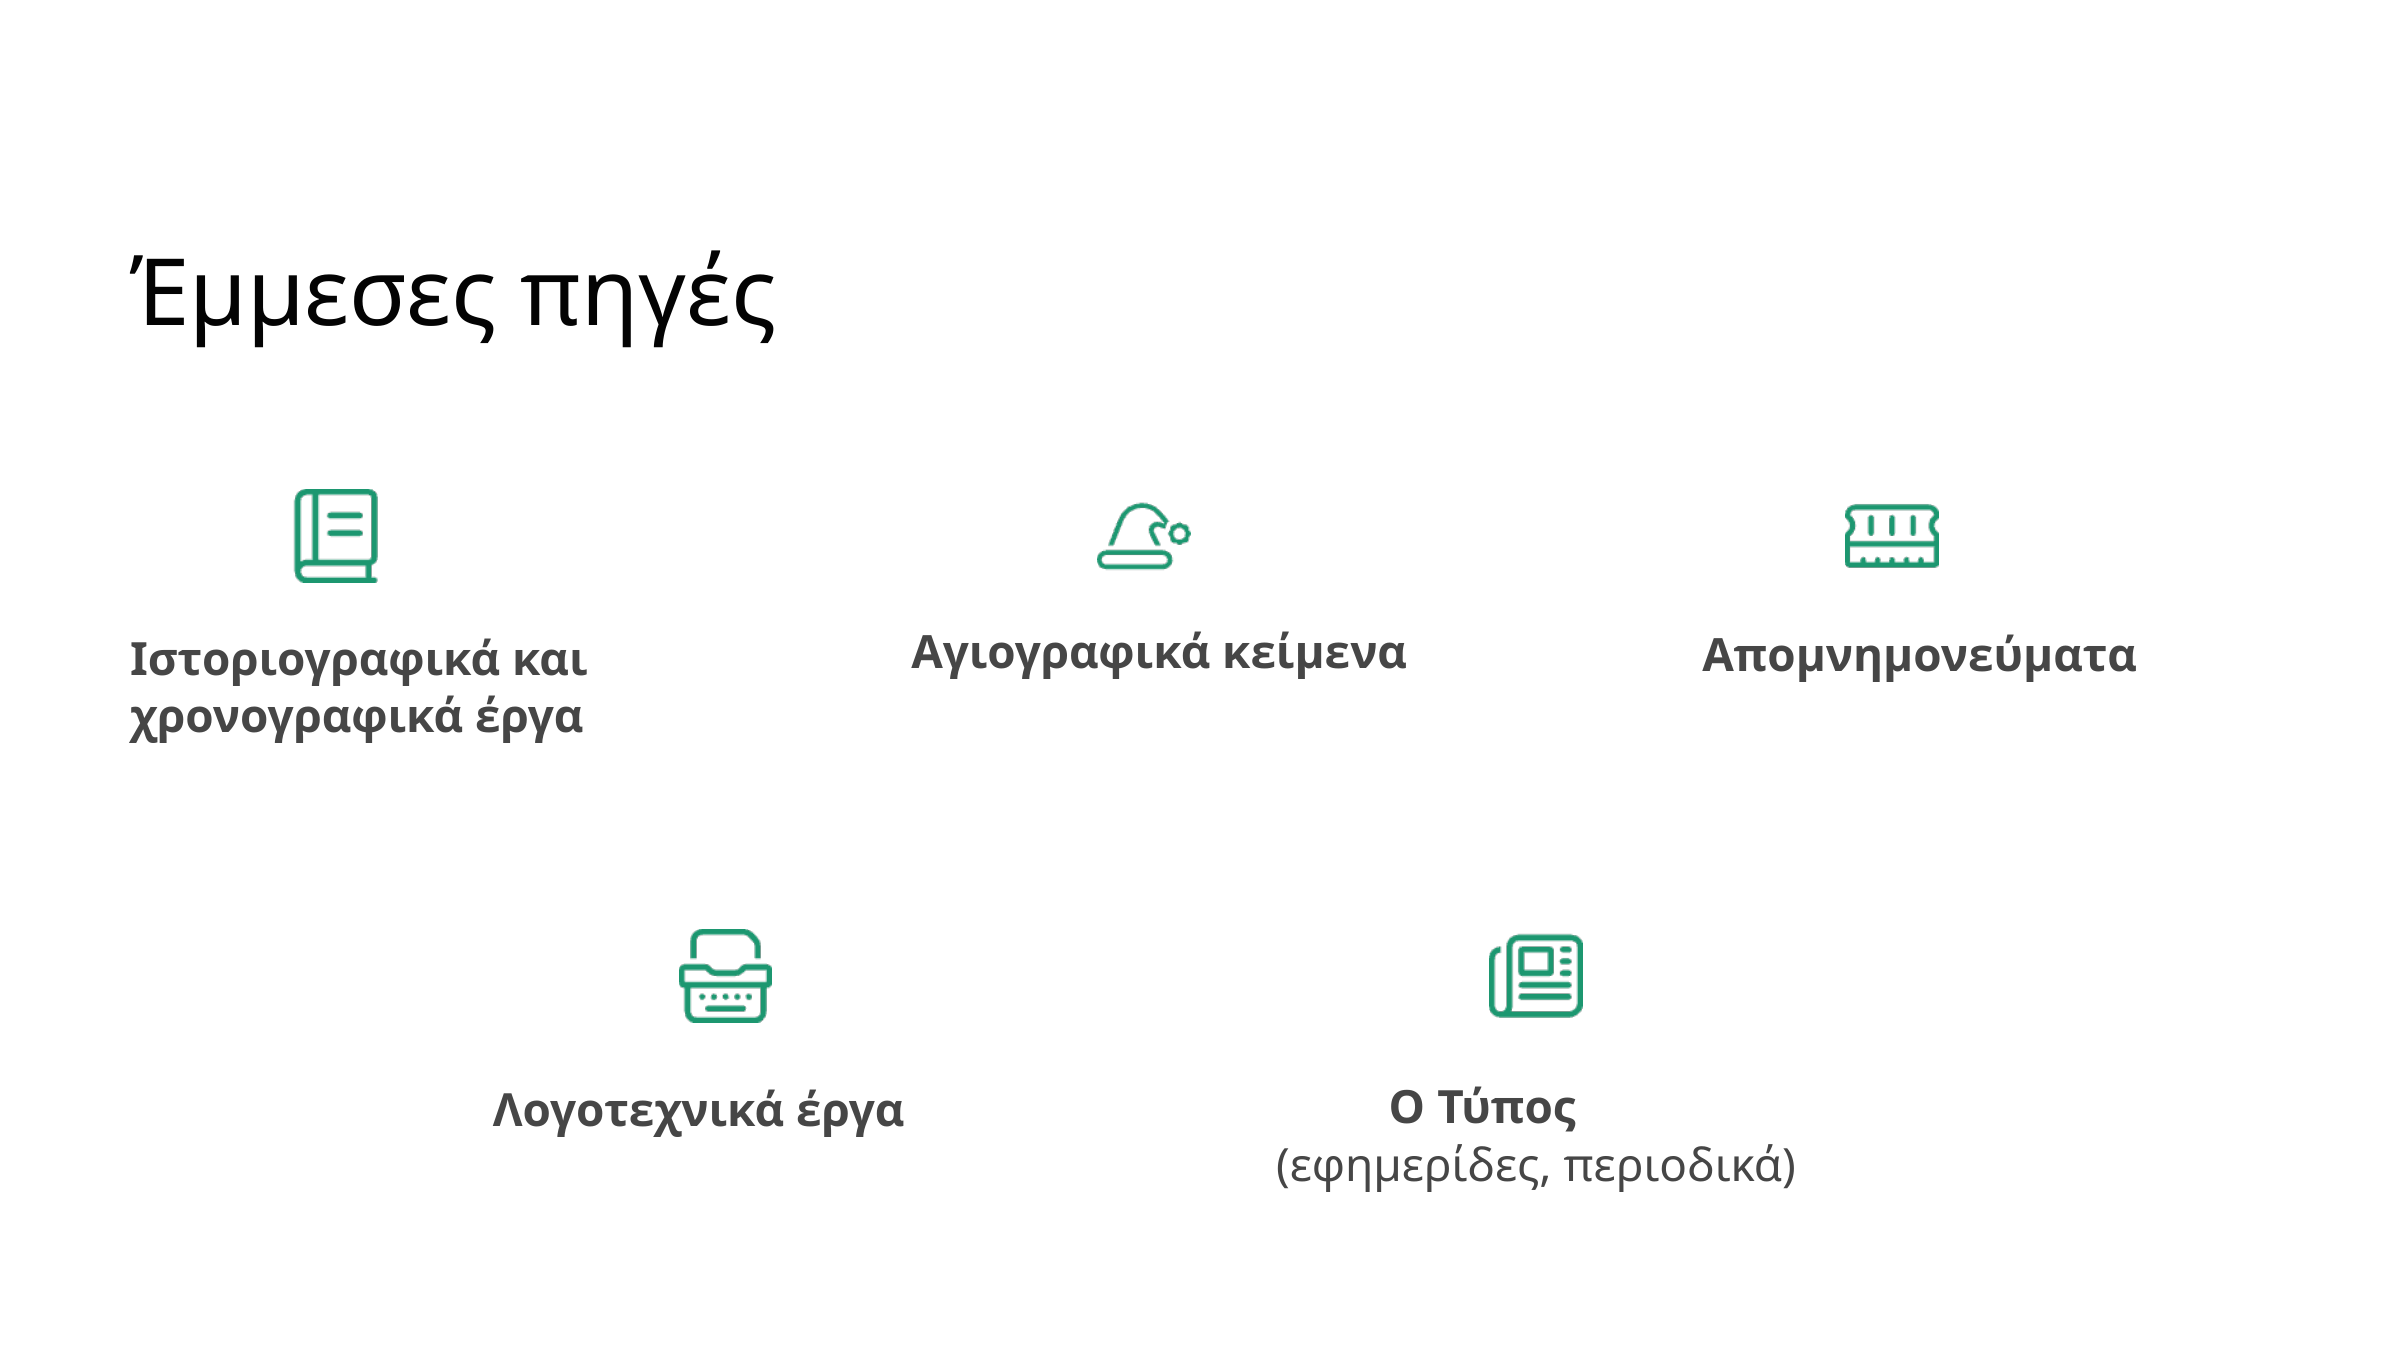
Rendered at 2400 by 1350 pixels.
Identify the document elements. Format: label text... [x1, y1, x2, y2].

text_box Ιστοριογραφικά και χρονογραφικά έργα [130, 627, 624, 744]
picture [1489, 929, 1583, 1023]
text_box Ο Τύπος (εφημερίδες, περιοδικά) [1276, 1075, 1797, 1192]
text_box Αγιογραφικά κείμενα [911, 620, 1377, 679]
picture [1097, 489, 1191, 583]
text_box Απομνημονεύματα [1702, 623, 2168, 682]
picture [1845, 489, 1939, 583]
text_box Έμμεσες πηγές [130, 228, 1061, 345]
picture [678, 929, 773, 1023]
text_box Λογοτεχνικά έργα [492, 1077, 958, 1136]
picture [289, 489, 383, 583]
